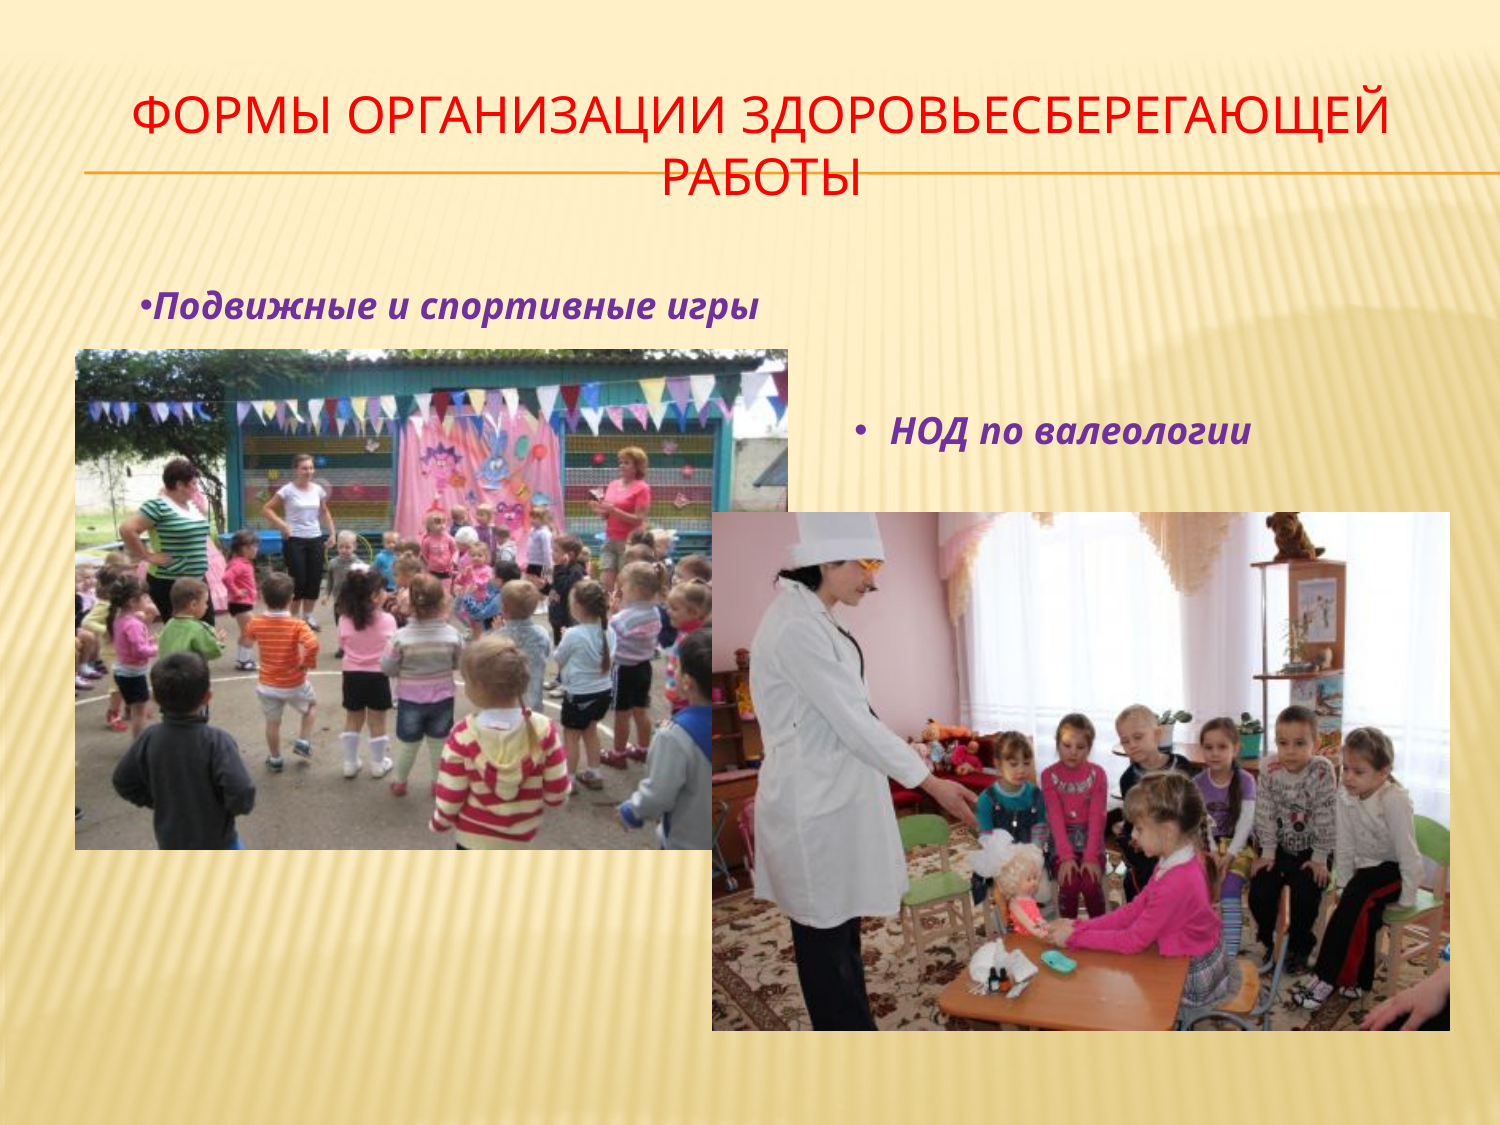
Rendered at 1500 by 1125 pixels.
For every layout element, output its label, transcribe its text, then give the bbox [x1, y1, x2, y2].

text_box Подвижные и спортивные игры [124, 274, 788, 335]
text_box НОД по валеологии [795, 399, 1425, 460]
picture [74, 349, 1451, 1031]
title Формы организации здоровьесберегающей работы [49, 75, 1475, 213]
